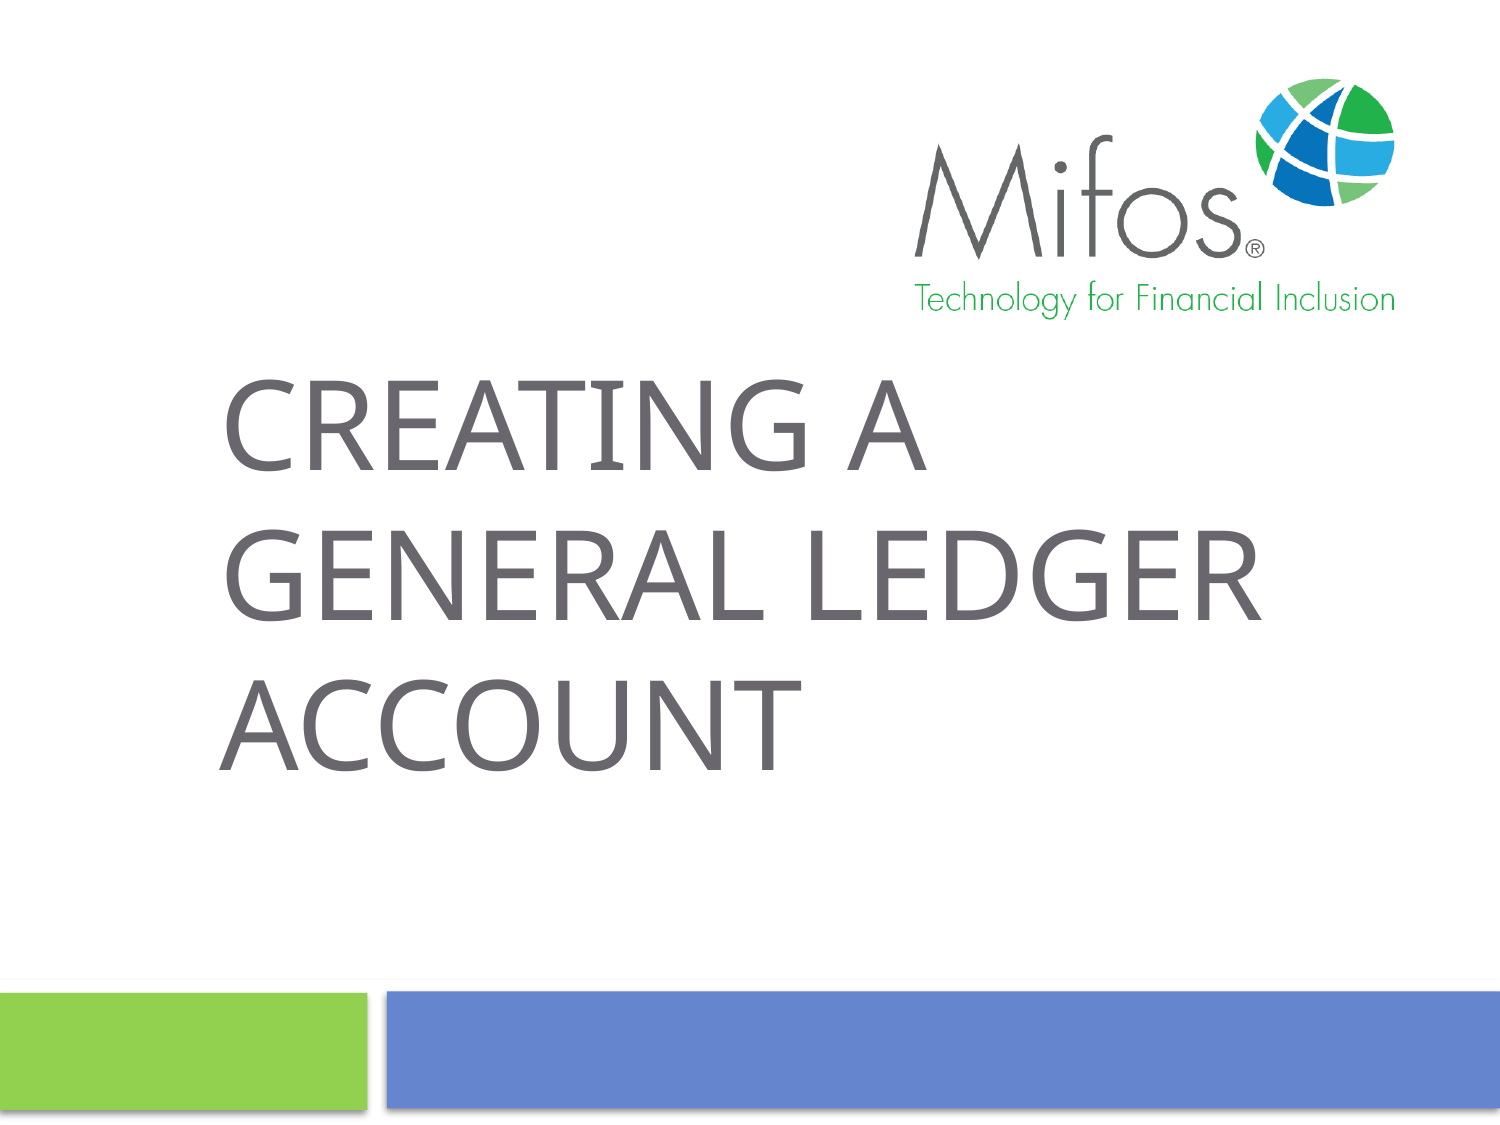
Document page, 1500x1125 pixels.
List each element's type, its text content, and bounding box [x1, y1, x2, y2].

picture [851, 66, 1407, 328]
title Creating a general ledger account [204, 420, 1407, 804]
